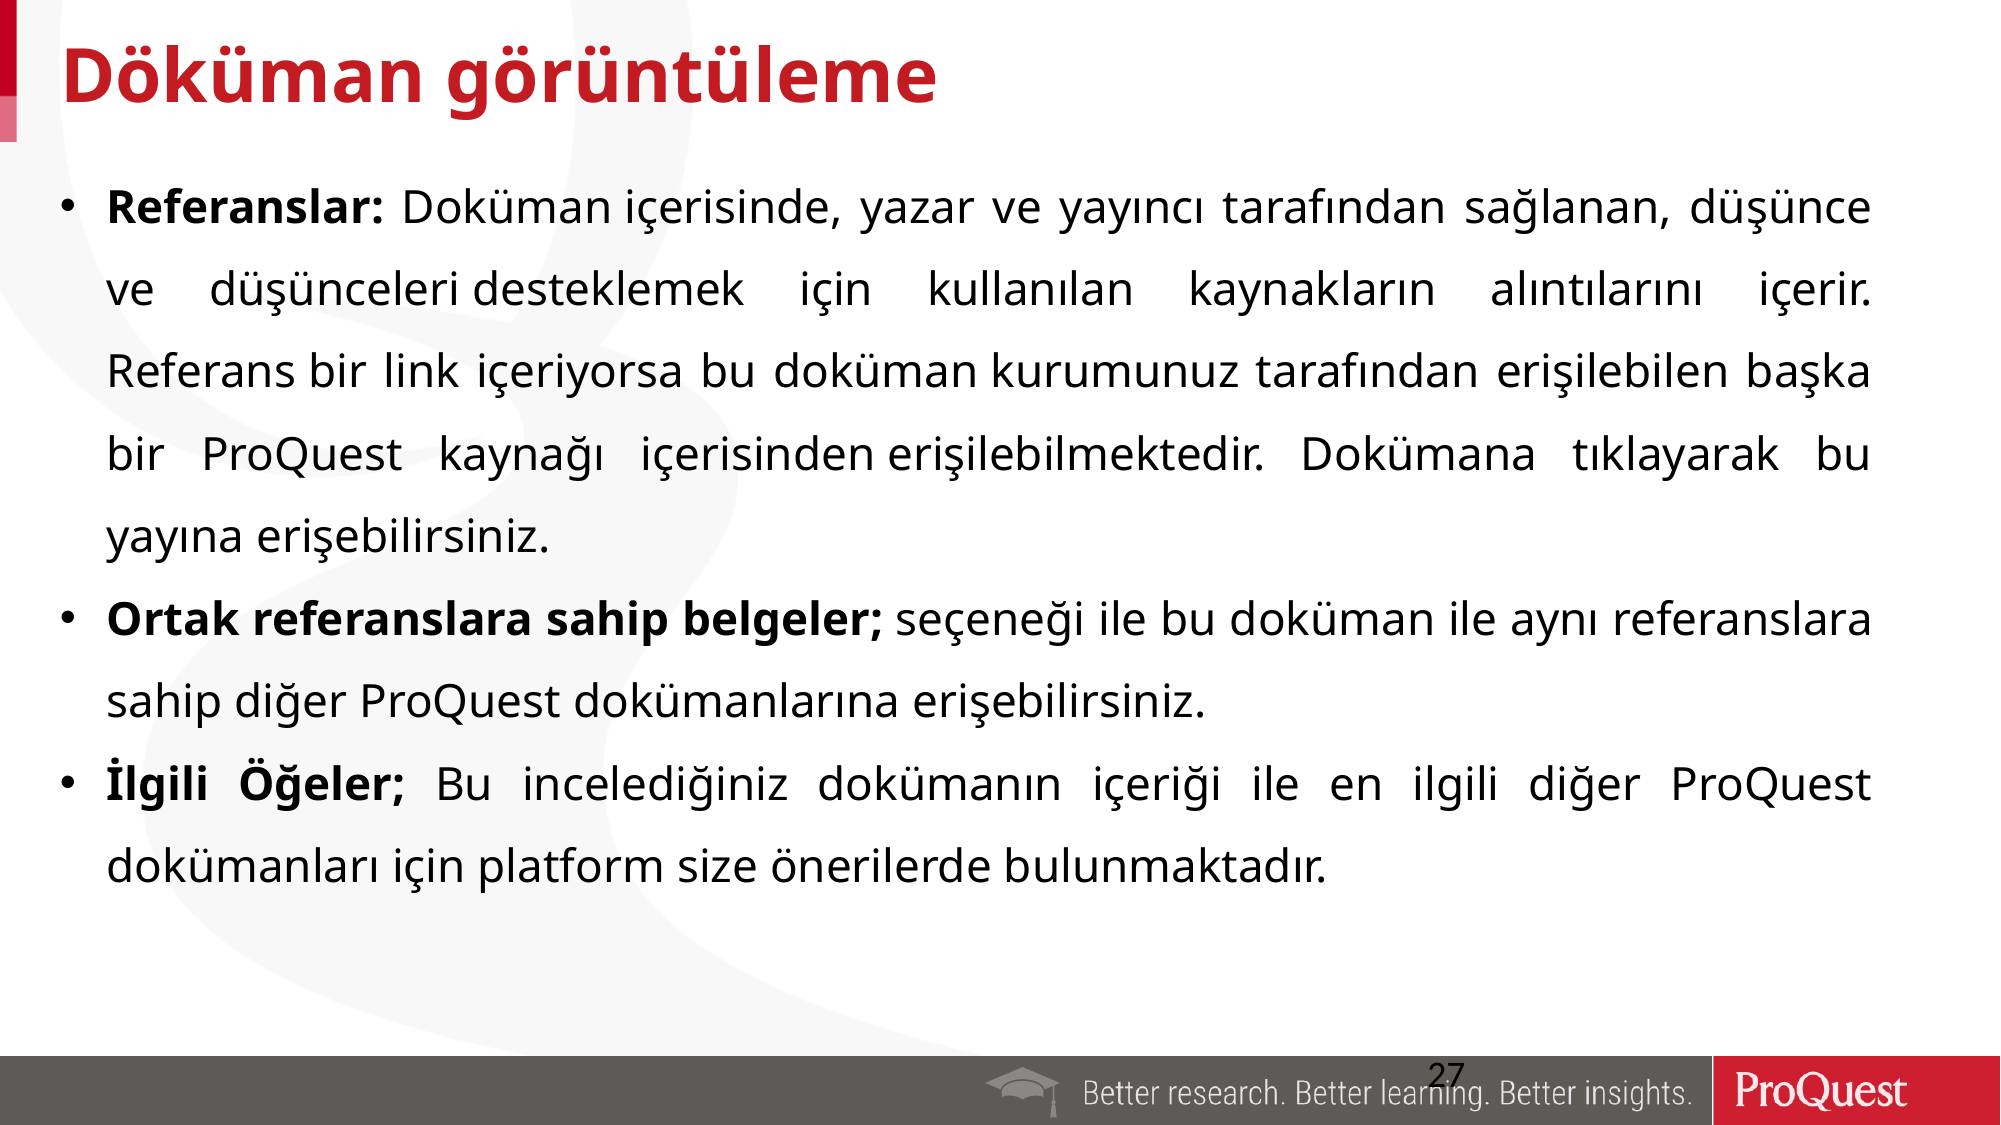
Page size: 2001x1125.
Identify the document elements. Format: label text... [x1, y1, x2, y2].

text_box Referanslar: Doküman içerisinde, yazar ve yayıncı tarafından sağlanan, düşünce ve düşünceleri desteklemek için kullanılan kaynakların alıntılarını içerir. Referans bir link içeriyorsa bu doküman kurumunuz tarafından erişilebilen başka bir ProQuest kaynağı içerisinden erişilebilmektedir. Dokümana tıklayarak bu yayına erişebilirsiniz. Ortak referanslara sahip belgeler; seçeneği ile bu doküman ile aynı referanslara sahip diğer ProQuest dokümanlarına erişebilirsiniz. İlgili Öğeler; Bu incelediğiniz dokümanın içeriği ile en ilgili diğer ProQuest dokümanları için platform size önerilerde bulunmaktadır. [45, 142, 1889, 1125]
title Döküman görüntüleme [45, 29, 1845, 142]
slide_number 27 [1412, 1042, 1863, 1103]
picture [0, 0, 2001, 1125]
